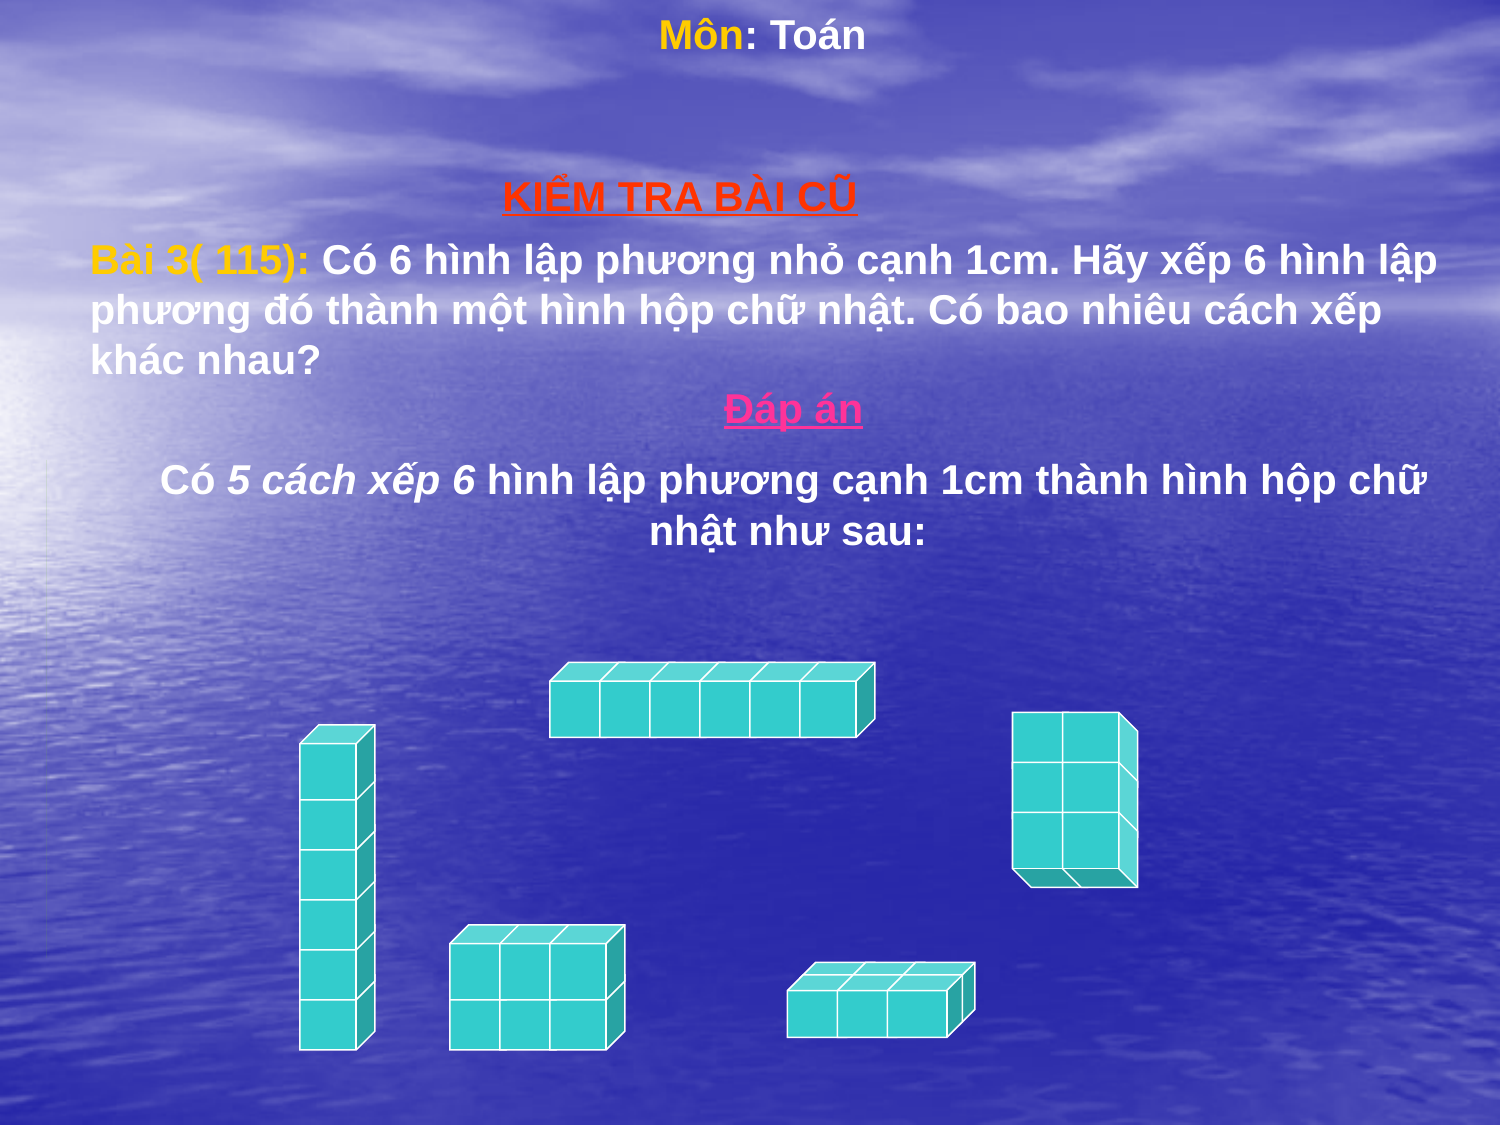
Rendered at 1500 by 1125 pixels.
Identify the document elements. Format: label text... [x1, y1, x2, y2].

text_box Đáp án Có 5 cách xếp 6 hình lập phương cạnh 1cm thành hình hộp chữ nhật như sau: [124, 374, 1463, 561]
text_box KIỂM TRA BÀI CŨ [487, 162, 1113, 224]
text_box Môn: Toán [300, 0, 1225, 136]
text_box Bài 3( 115): Có 6 hình lập phương nhỏ cạnh 1cm. Hãy xếp 6 hình lập phương đó thành một hình hộp chữ nhật. Có bao nhiêu cách xếp khác nhau? [74, 224, 1500, 390]
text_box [299, 662, 1138, 1051]
